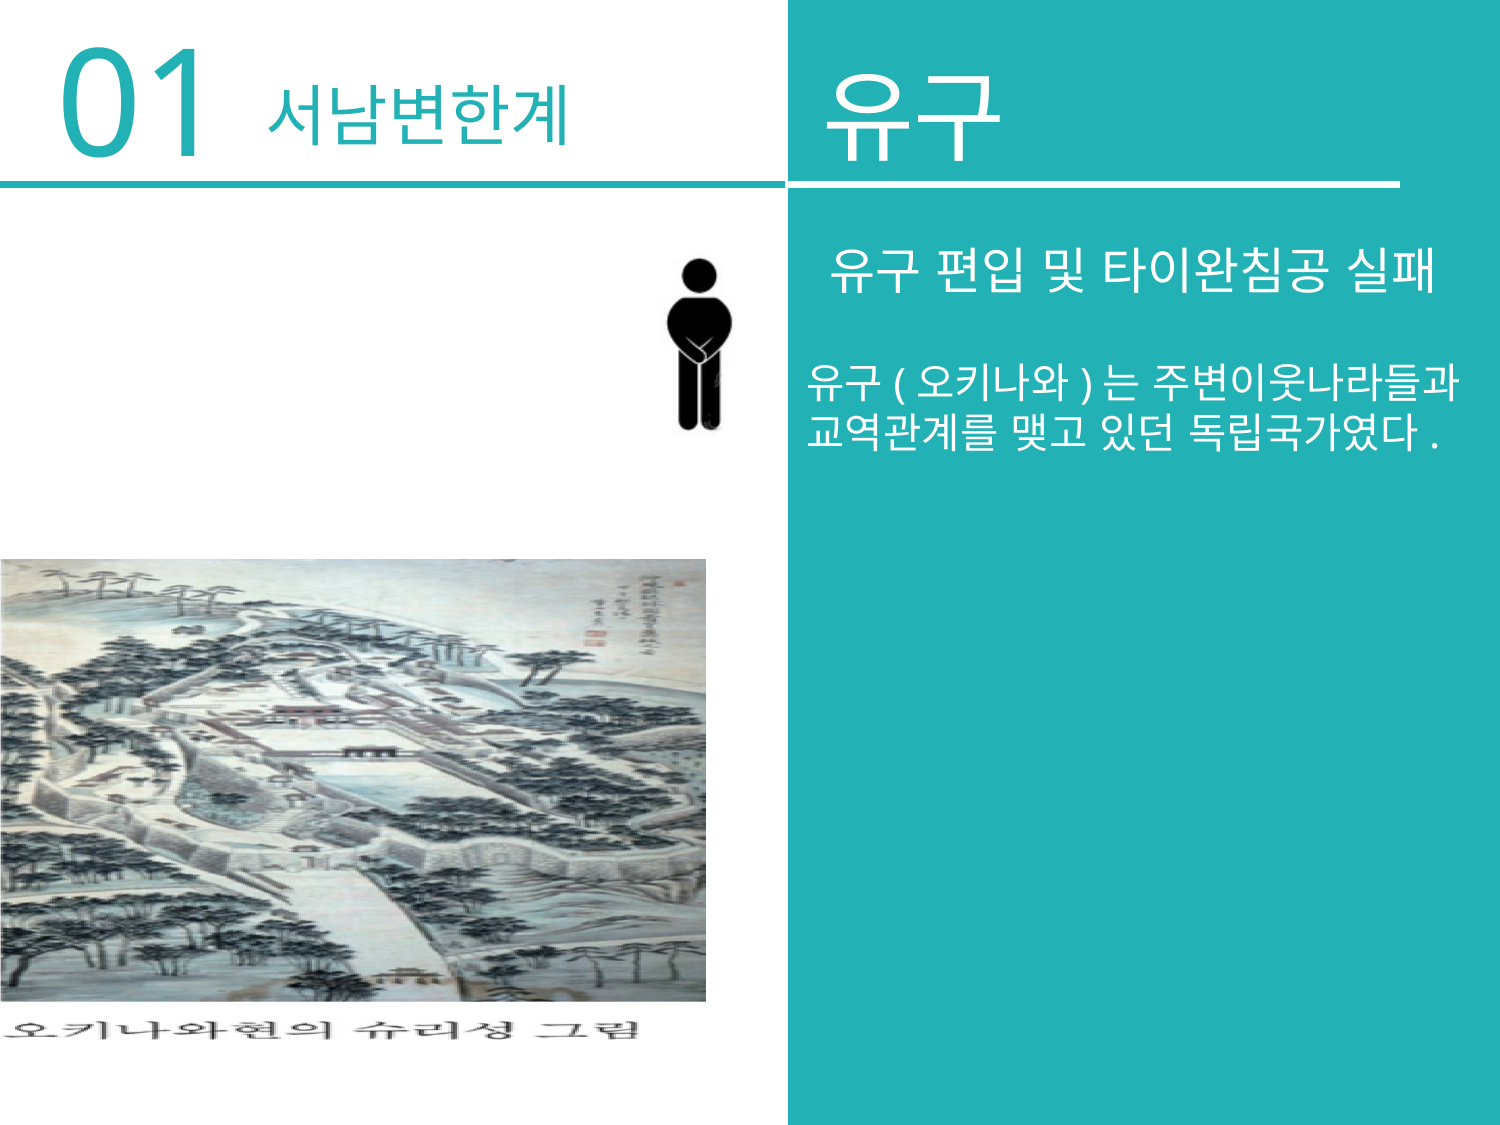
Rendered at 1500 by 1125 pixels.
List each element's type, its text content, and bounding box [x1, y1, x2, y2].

picture [0, 559, 707, 1041]
text_box 유구 편입 및 타이완침공 실패 [814, 231, 1453, 349]
text_box 유구(오키나와)는 주변이웃나라들과 교역관계를 맺고 있던 독립국가였다. [791, 349, 1488, 465]
text_box 유구 [807, 46, 1021, 181]
picture [641, 245, 771, 467]
text_box [787, 0, 1500, 181]
text_box 서남변한계 [250, 66, 588, 161]
text_box [787, 195, 1500, 1125]
text_box 01 [41, 0, 243, 182]
